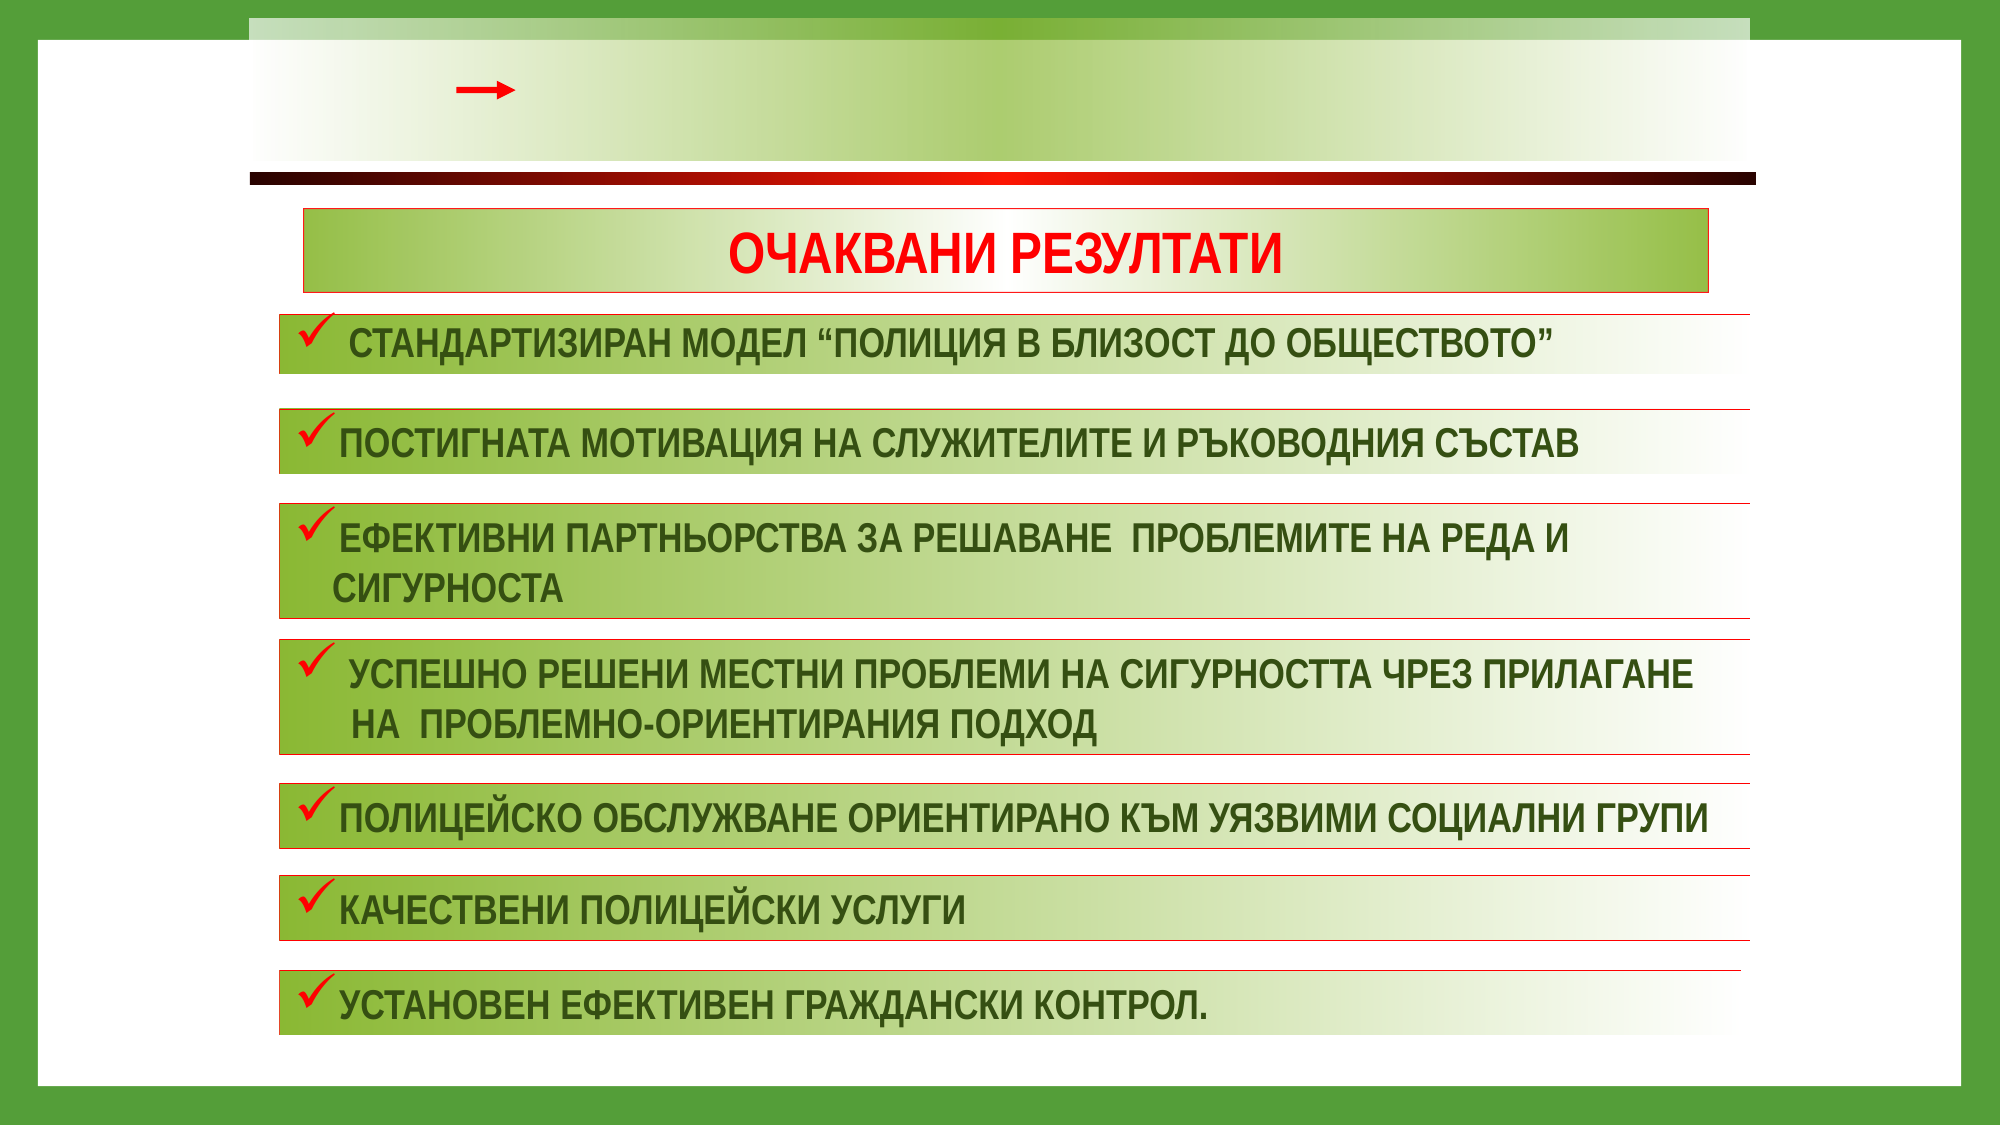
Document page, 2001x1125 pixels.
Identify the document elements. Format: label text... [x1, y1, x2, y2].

text_box УСПЕШНО РЕШЕНИ МЕСТНИ ПРОБЛЕМИ НА СИГУРНОСТТА ЧРЕЗ ПРИЛАГАНЕ НА ПРОБЛЕМНО-ОРИЕНТИРАНИЯ ПОДХОД [279, 639, 1750, 755]
text_box СТАНДАРТИЗИРАН МОДЕЛ “ПОЛИЦИЯ В БЛИЗОСТ ДО ОБЩЕСТВОТО” [279, 314, 1750, 374]
text_box УСТАНОВЕН ЕФЕКТИВЕН ГРАЖДАНСКИ КОНТРОЛ. [279, 970, 1741, 1035]
text_box [249, 19, 1750, 161]
text_box ОЧАКВАНИ РЕЗУЛТАТИ [303, 208, 1709, 293]
text_box [249, 172, 1756, 185]
text_box ПОСТИГНАТА МОТИВАЦИЯ НА СЛУЖИТЕЛИТЕ И РЪКОВОДНИЯ СЪСТАВ [279, 408, 1750, 474]
text_box КАЧЕСТВЕНИ ПОЛИЦЕЙСКИ УСЛУГИ [279, 875, 1750, 941]
text_box ЕФЕКТИВНИ ПАРТНЬОРСТВА ЗА РЕШАВАНЕ ПРОБЛЕМИТЕ НА РЕДА И СИГУРНОСТА [279, 503, 1750, 619]
text_box ПОЛИЦЕЙСКО ОБСЛУЖВАНЕ ОРИЕНТИРАНО КЪМ УЯЗВИМИ СОЦИАЛНИ ГРУПИ [279, 783, 1750, 849]
text_box [456, 83, 516, 97]
